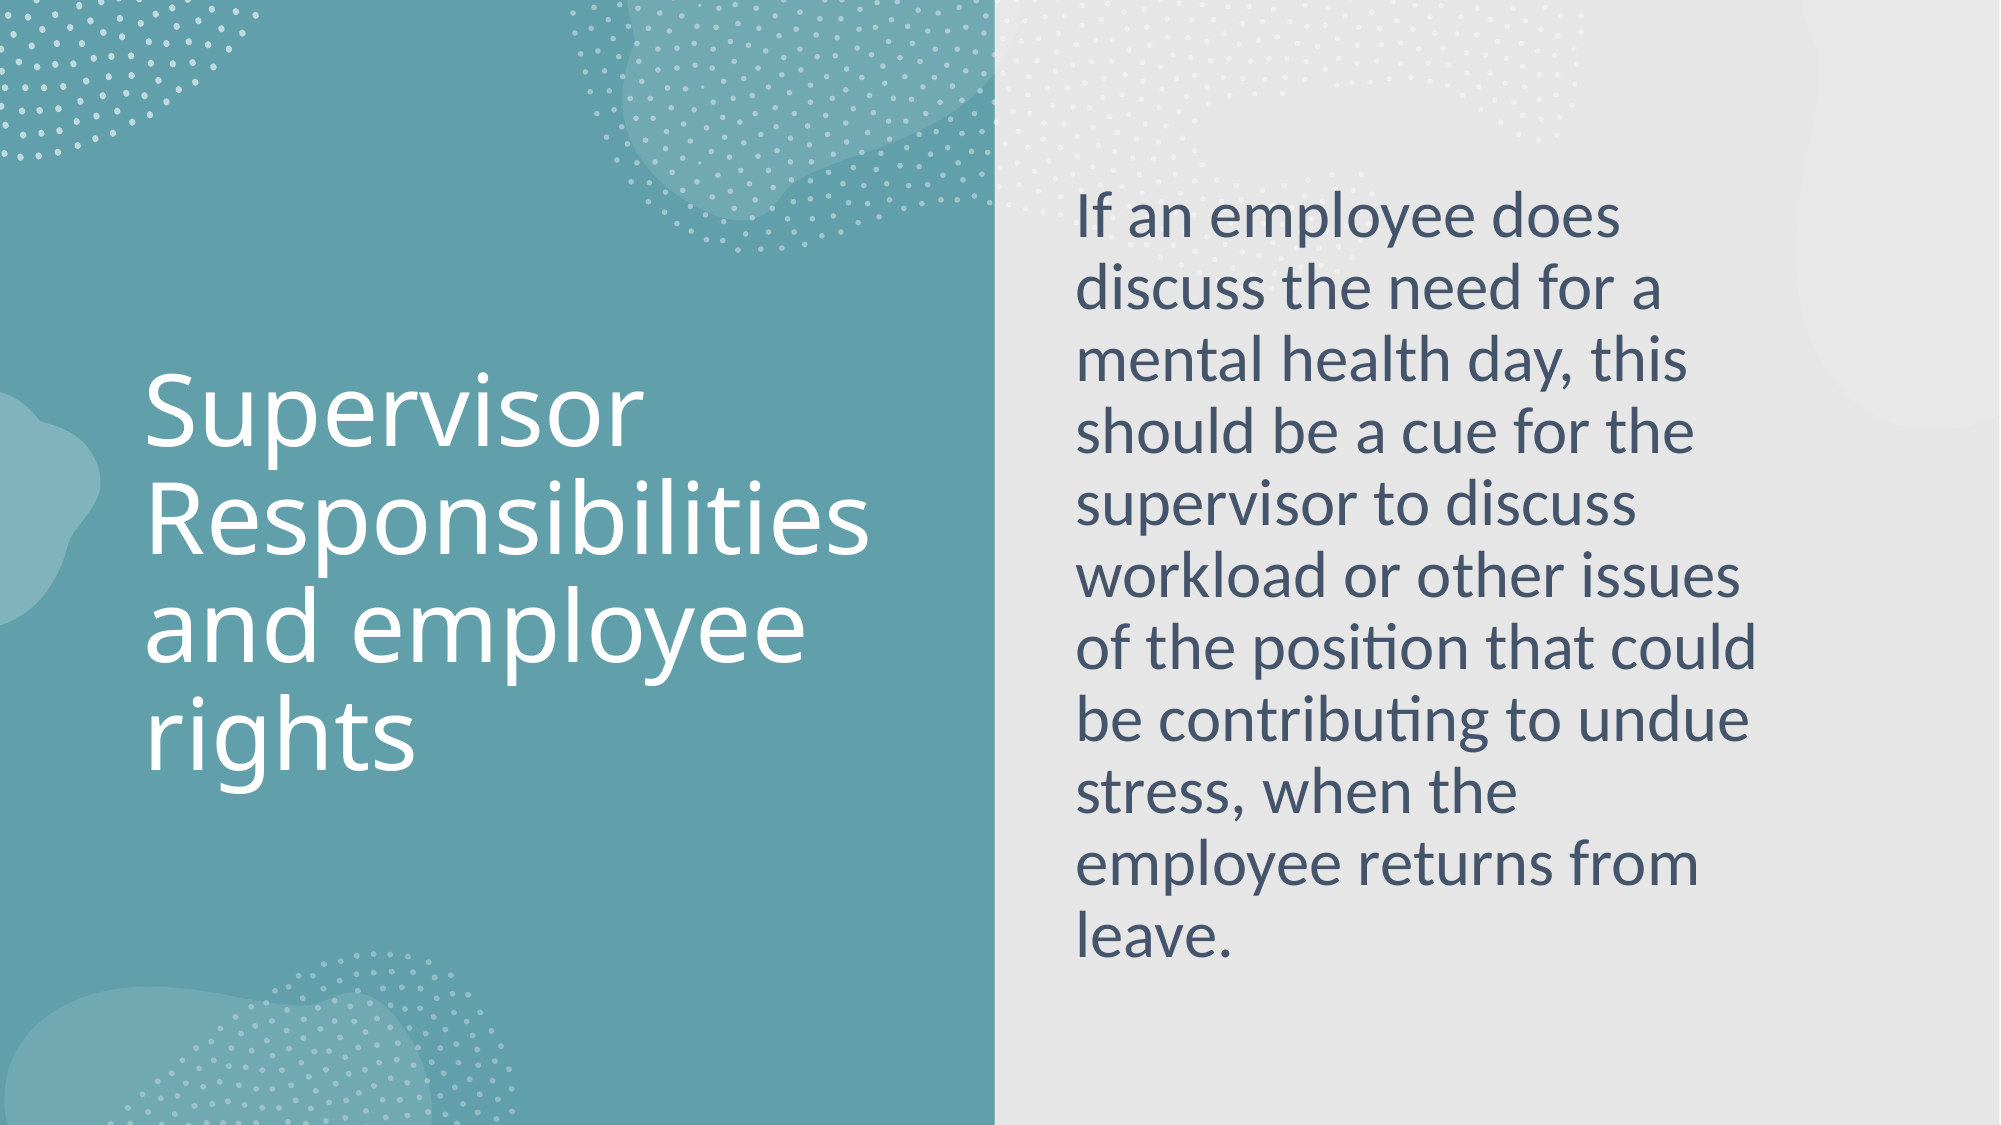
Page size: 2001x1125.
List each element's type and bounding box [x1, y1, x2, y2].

text_box [0, 0, 2000, 1125]
